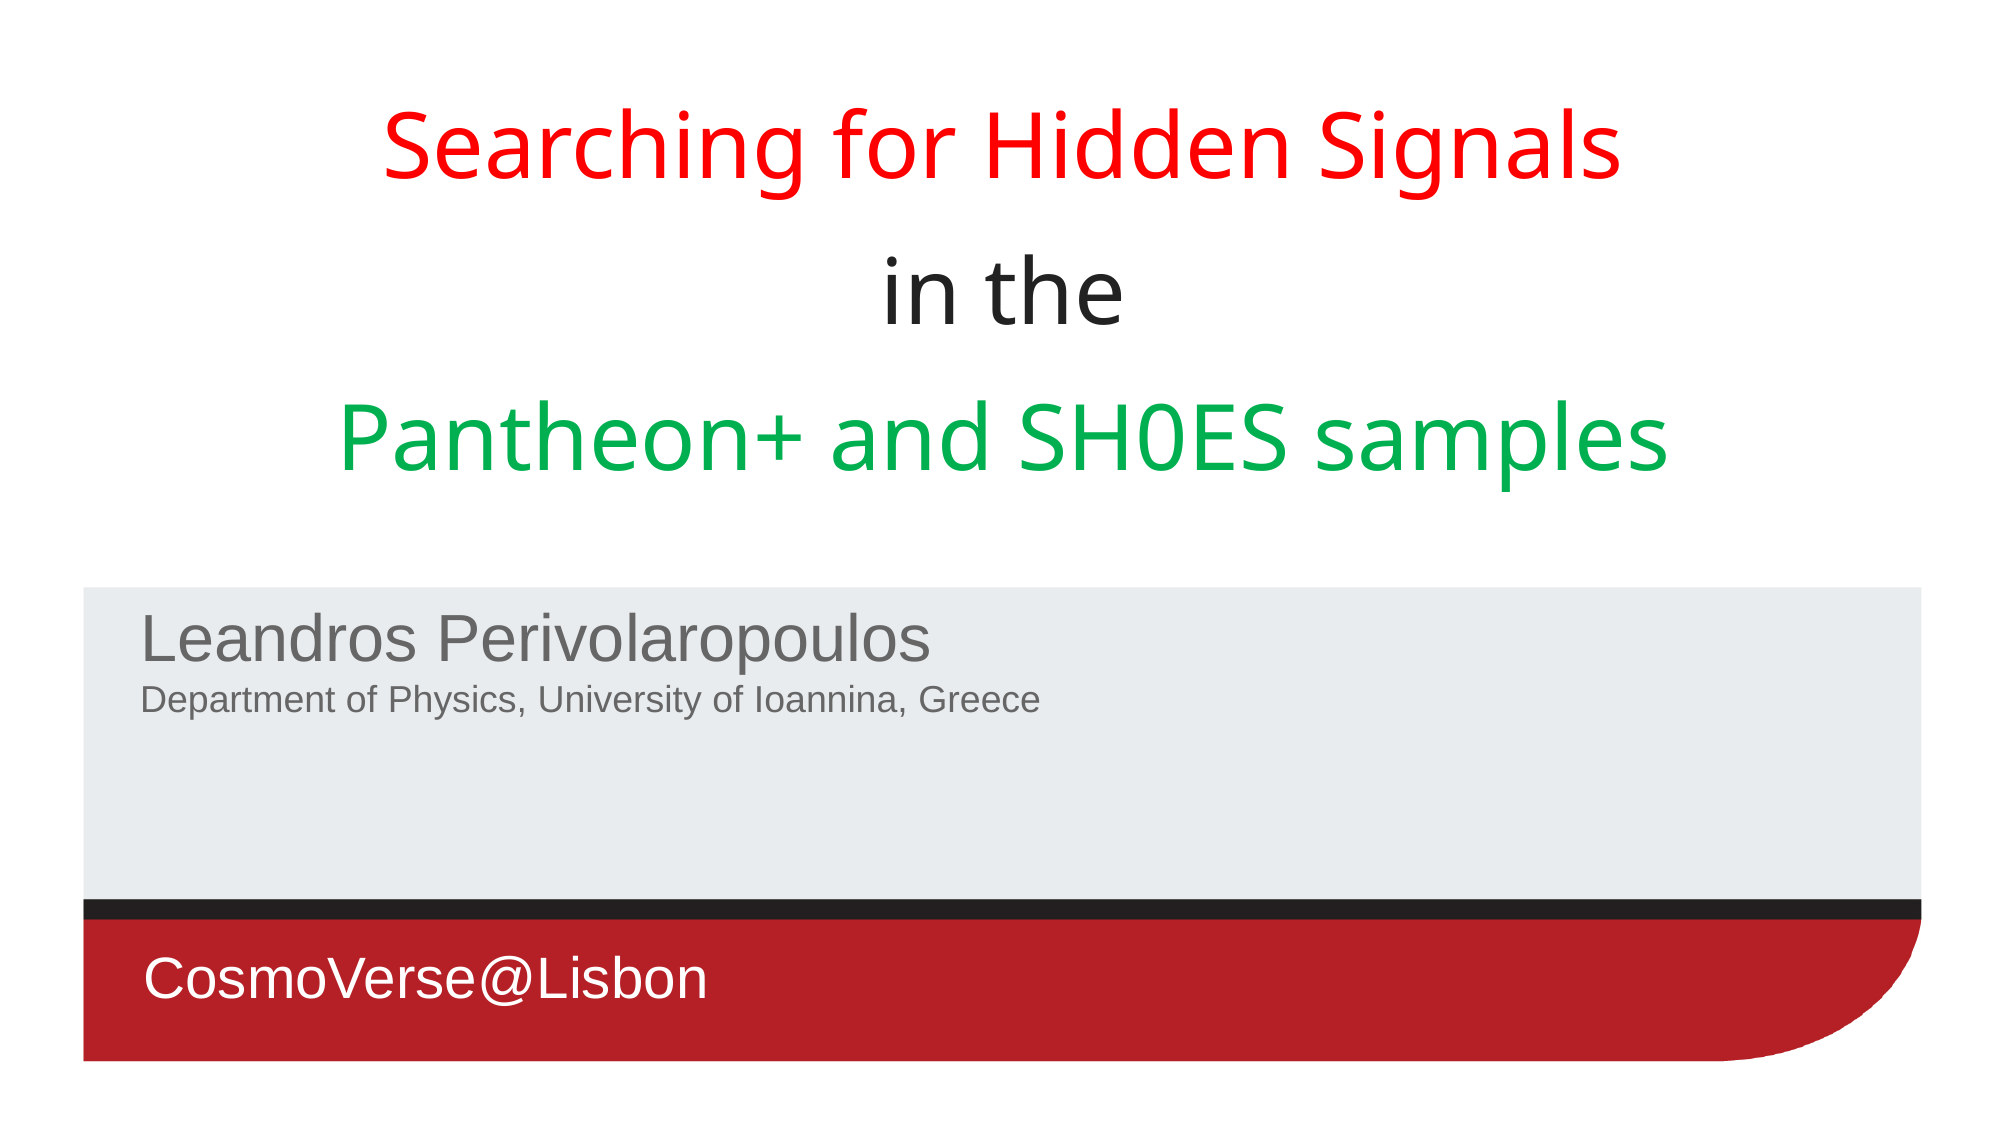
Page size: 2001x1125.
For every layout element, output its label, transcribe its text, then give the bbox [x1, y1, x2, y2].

subtitle Leandros Perivolaropoulos Department of Physics, University of Ioannina, Greece [125, 587, 1492, 740]
picture [0, 0, 2000, 1125]
text_box CosmoVerse@Lisbon [128, 932, 725, 1018]
title Searching for Hidden Signals in the Pantheon+ and SH0ES samples [30, 44, 1977, 563]
